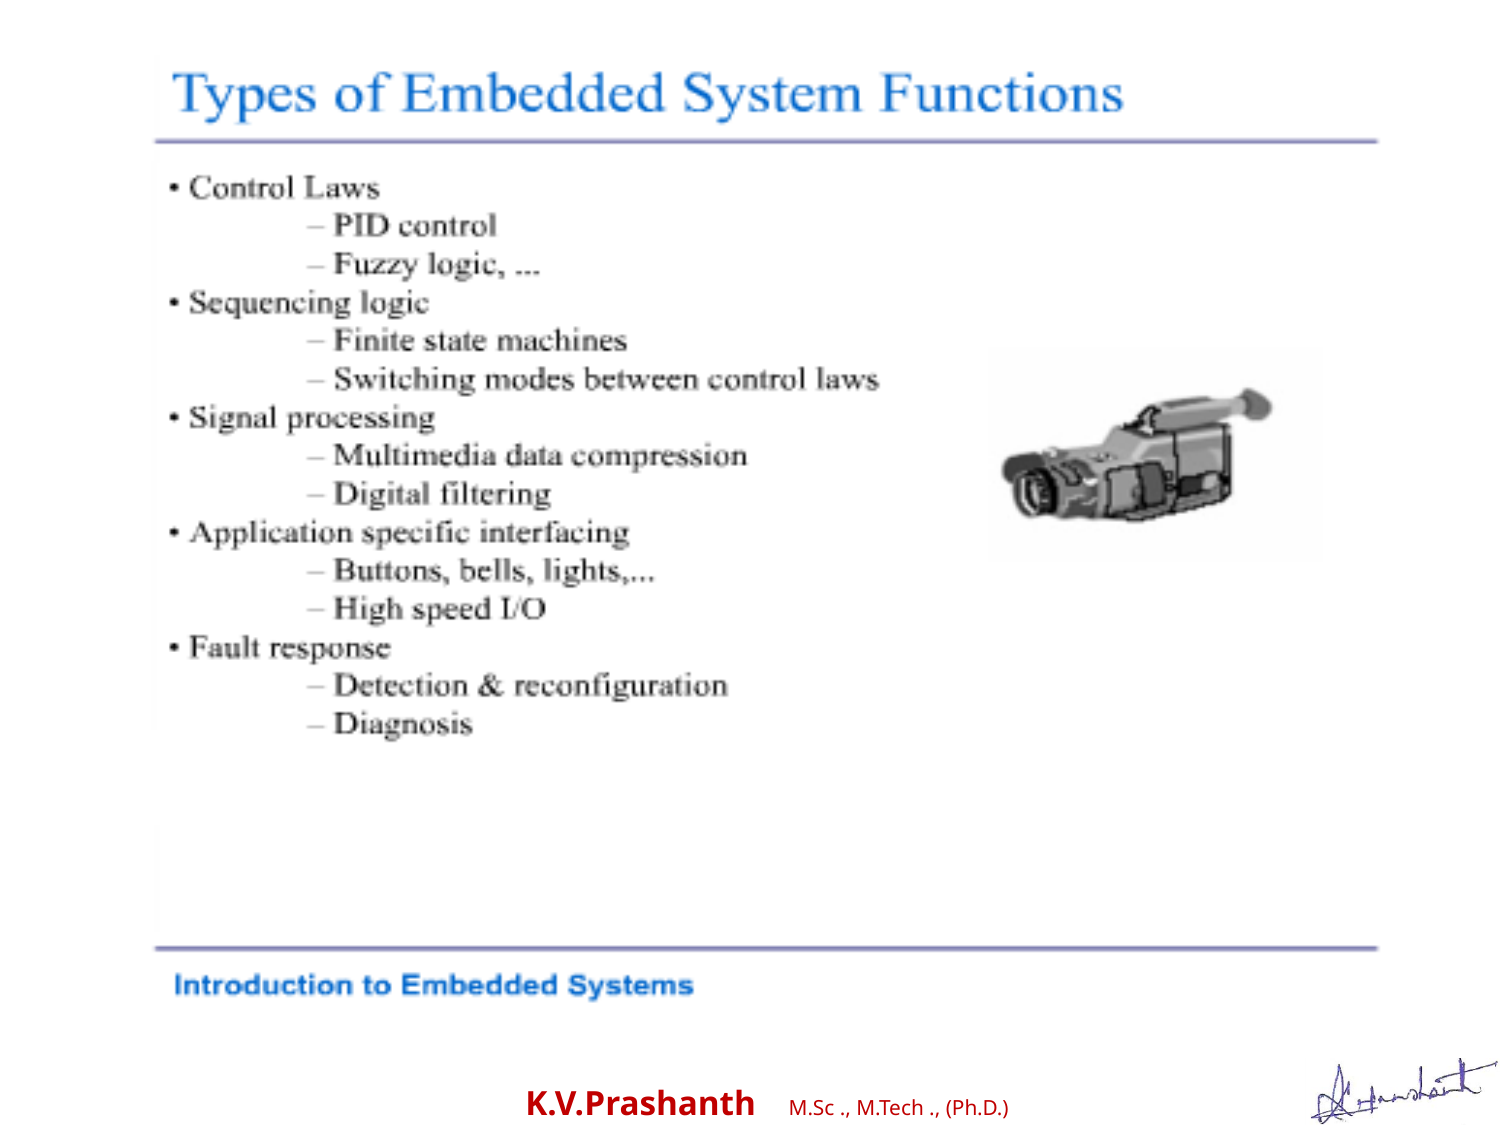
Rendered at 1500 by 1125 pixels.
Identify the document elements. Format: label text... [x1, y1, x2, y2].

footer K.V.Prashanth M.Sc ., M.Tech ., (Ph.D.) [488, 1086, 1046, 1119]
picture [1304, 1058, 1500, 1125]
picture [104, 54, 1424, 1048]
